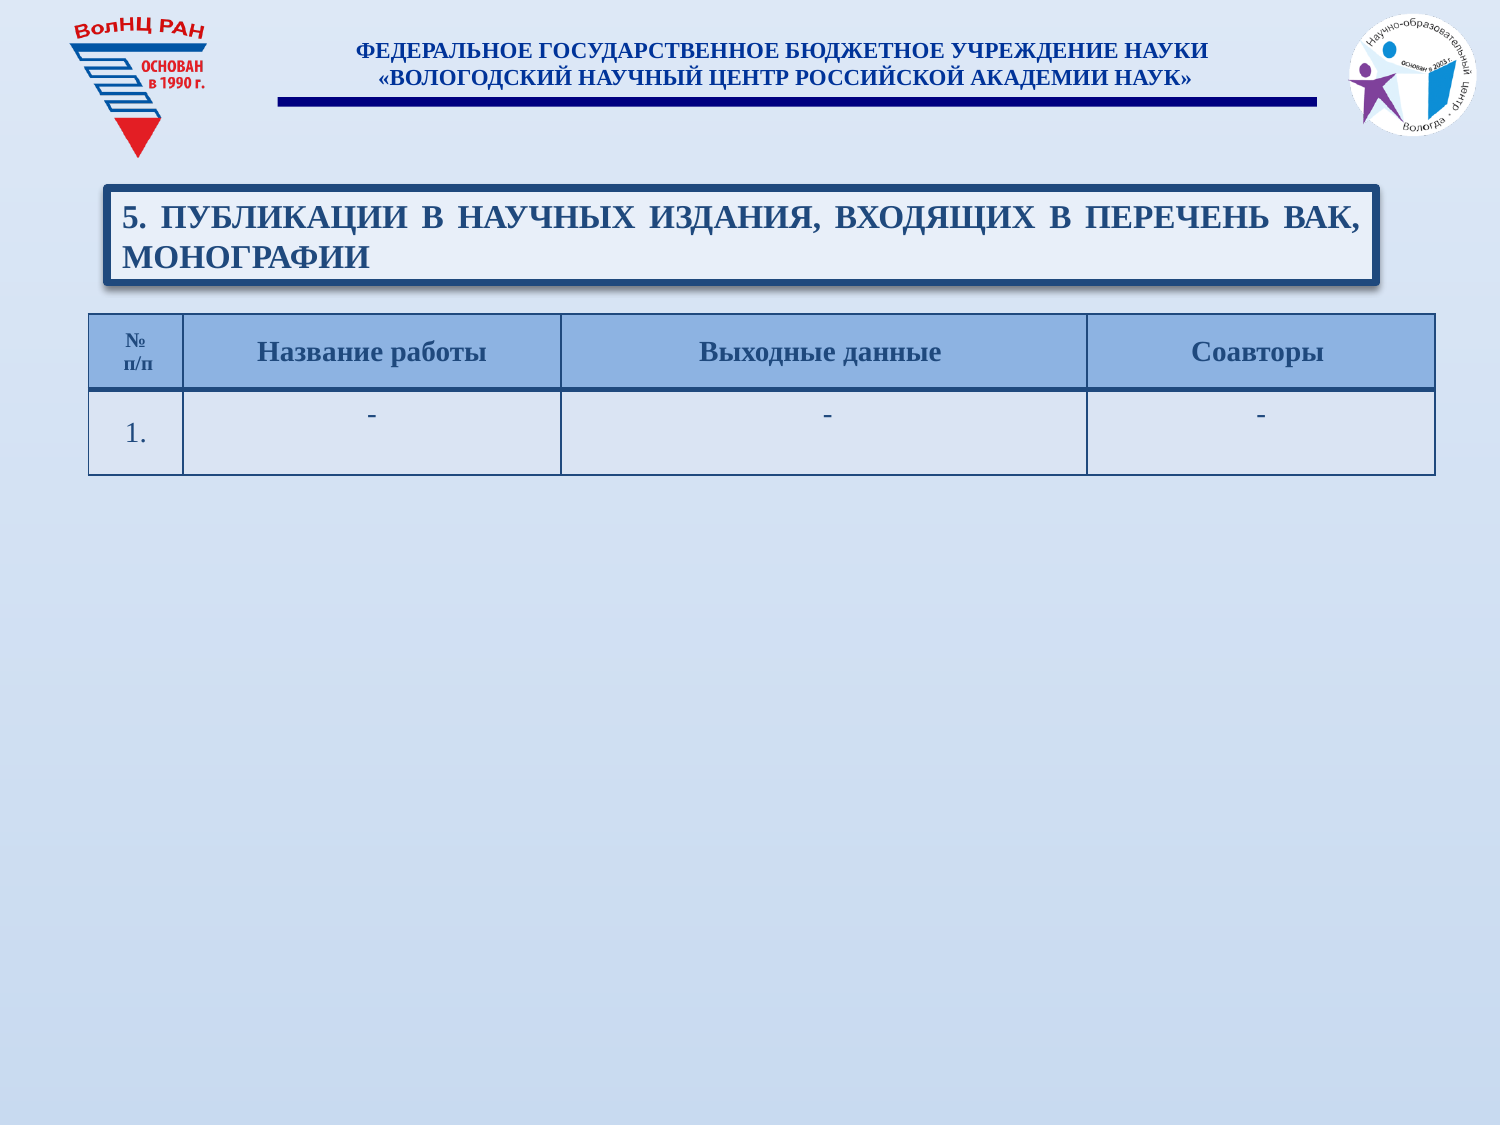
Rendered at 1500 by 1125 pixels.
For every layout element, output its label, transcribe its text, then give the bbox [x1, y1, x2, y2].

text_box 5. ПУБЛИКАЦИИ В НАУЧНЫХ ИЗДАНИЯ, ВХОДЯЩИХ В ПЕРЕЧЕНЬ ВАК, МОНОГРАФИИ [103, 184, 1380, 286]
text_box ФЕДЕРАЛЬНОЕ ГОСУДАРСТВЕННОЕ БЮДЖЕТНОЕ УЧРЕЖДЕНИЕ НАУКИ «ВОЛОГОДСКИЙ НАУЧНЫЙ ЦЕНТР РОССИЙСКОЙ АКАДЕМИИ НАУК» [211, 31, 1339, 98]
table_header № п/п [89, 315, 182, 387]
picture [1345, 10, 1478, 138]
table_cell - [1088, 392, 1434, 474]
table_cell - [184, 392, 560, 474]
table_cell 1. [89, 392, 182, 474]
picture [69, 17, 207, 158]
table_header Название работы [184, 315, 560, 387]
table_cell - [562, 392, 1086, 474]
table_header Выходные данные [562, 315, 1086, 387]
table_header Соавторы [1088, 315, 1434, 387]
